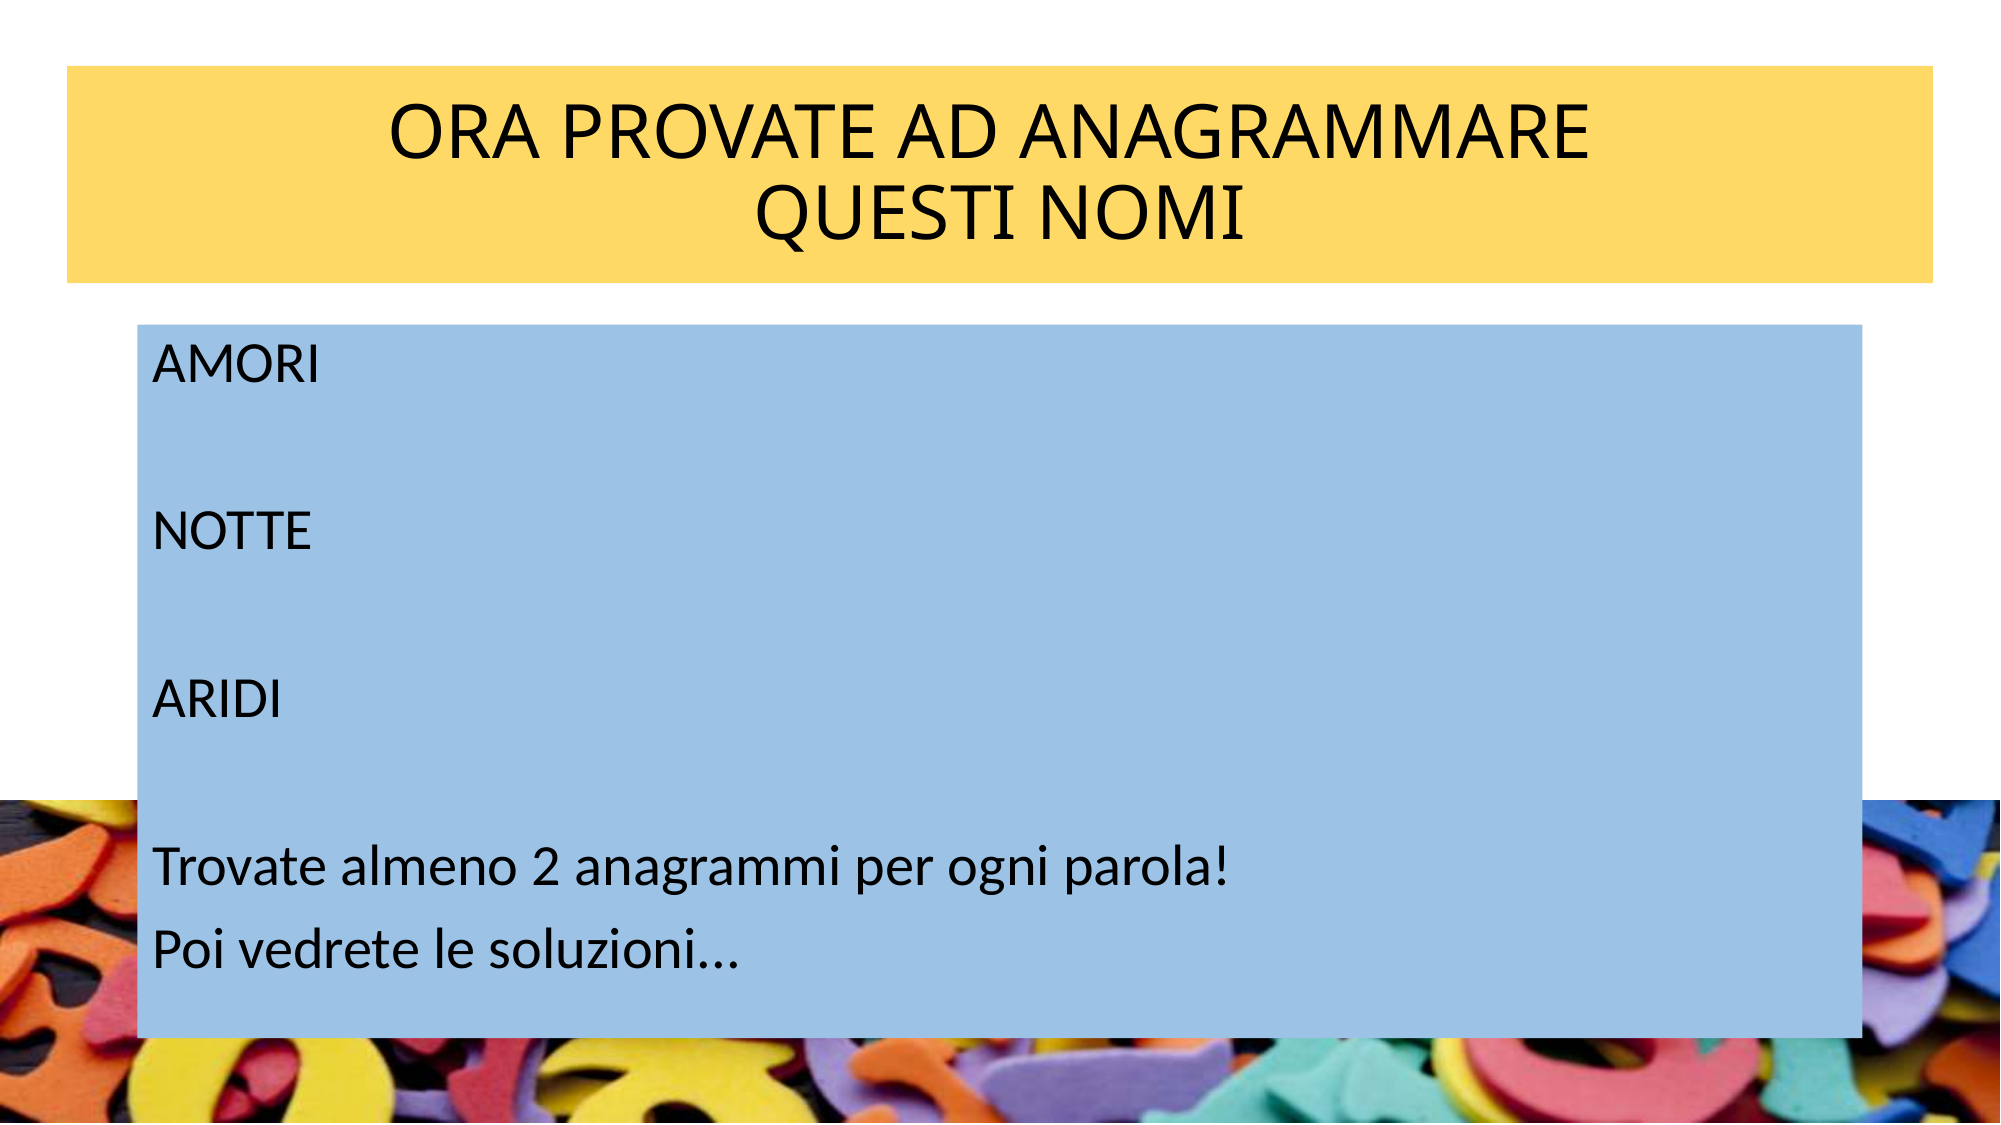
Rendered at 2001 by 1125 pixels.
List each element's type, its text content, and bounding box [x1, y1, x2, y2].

list AMORI NOTTE ARIDI Trovate almeno 2 anagrammi per ogni parola! Poi vedrete le soluzioni... [137, 324, 1863, 799]
title ORA PROVATE AD ANAGRAMMARE QUESTI NOMI [67, 65, 1933, 284]
picture [0, 800, 2000, 1123]
